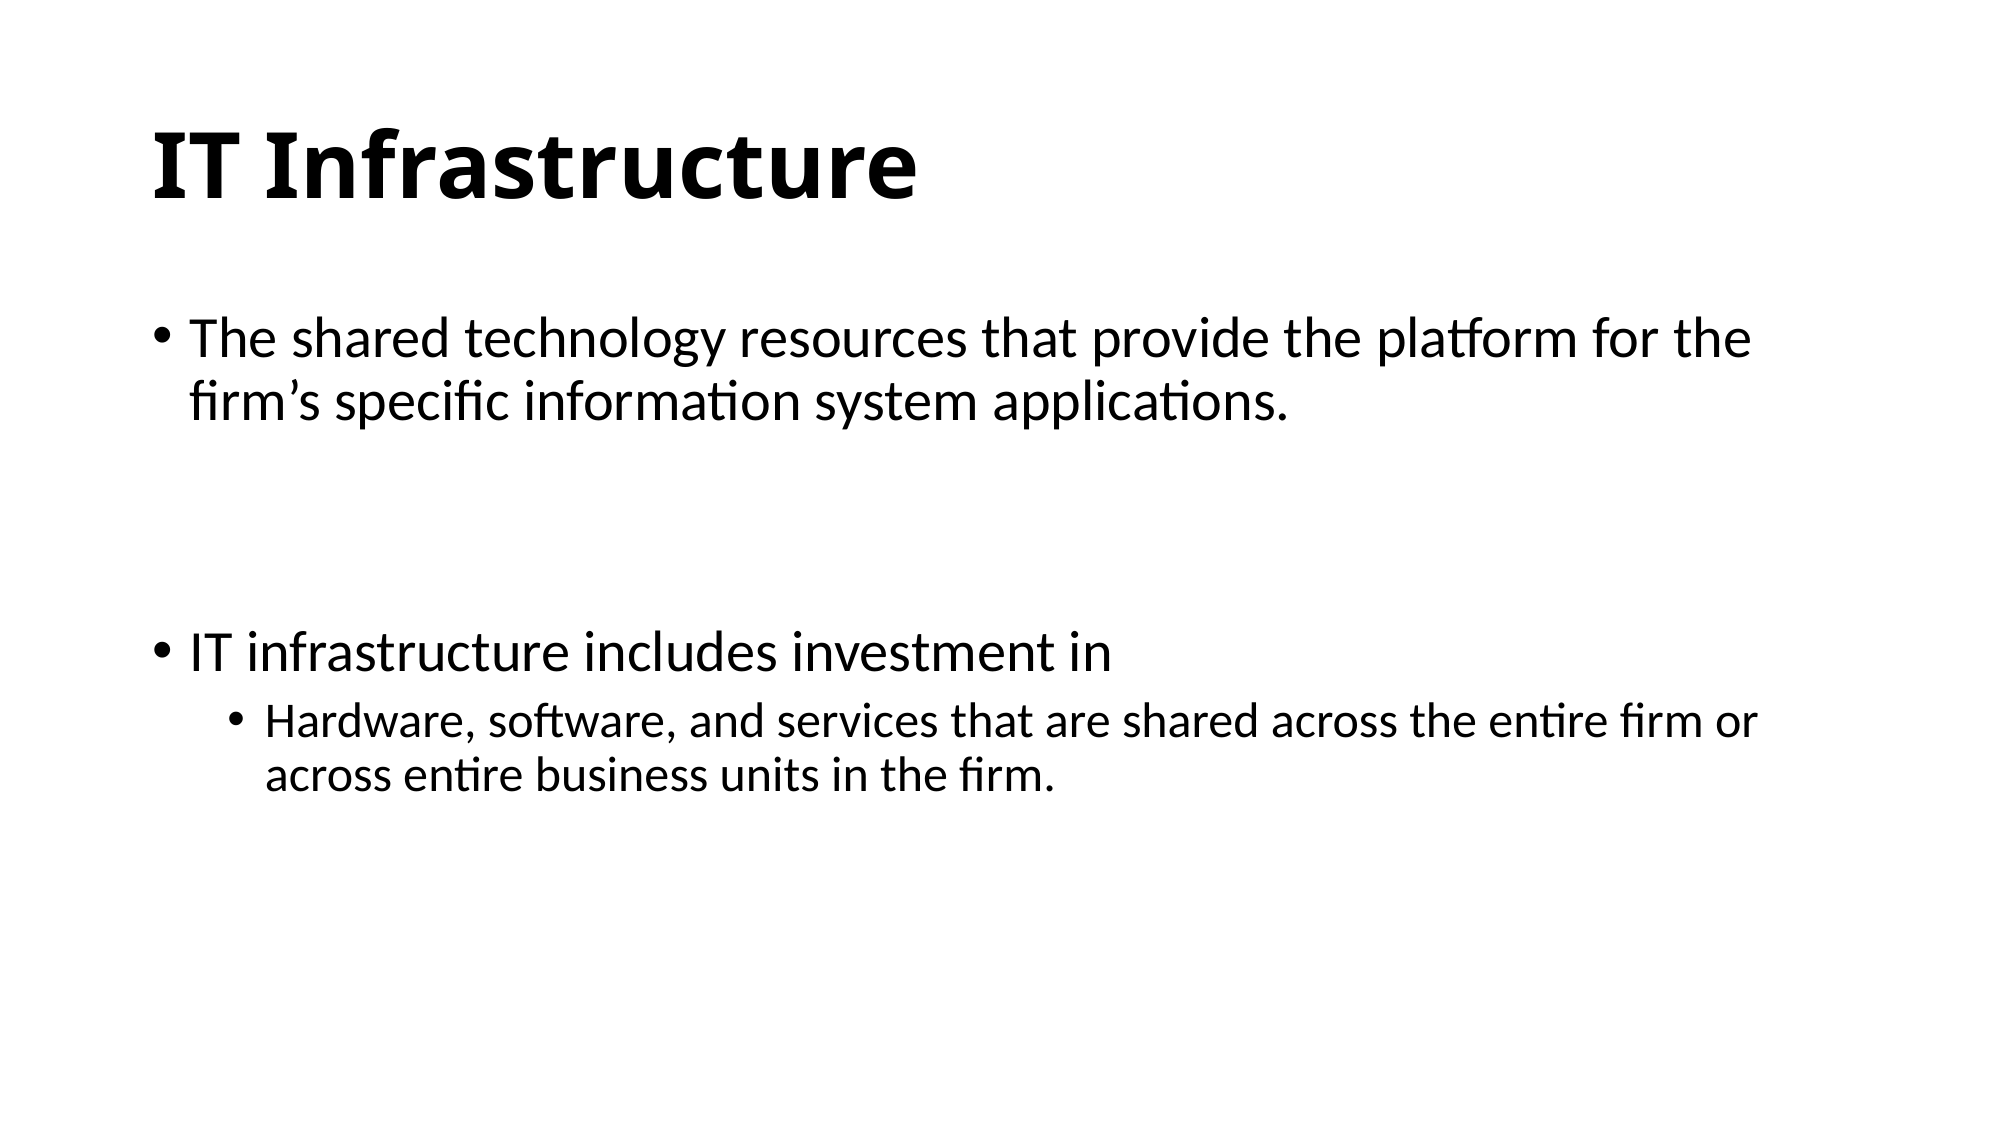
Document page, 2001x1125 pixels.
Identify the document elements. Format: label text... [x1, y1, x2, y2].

list The shared technology resources that provide the platform for the firm’s specific information system applications. IT infrastructure includes investment in Hardware, software, and services that are shared across the entire firm or across entire business units in the firm. [137, 299, 1863, 1014]
title IT Infrastructure [137, 59, 1863, 278]
